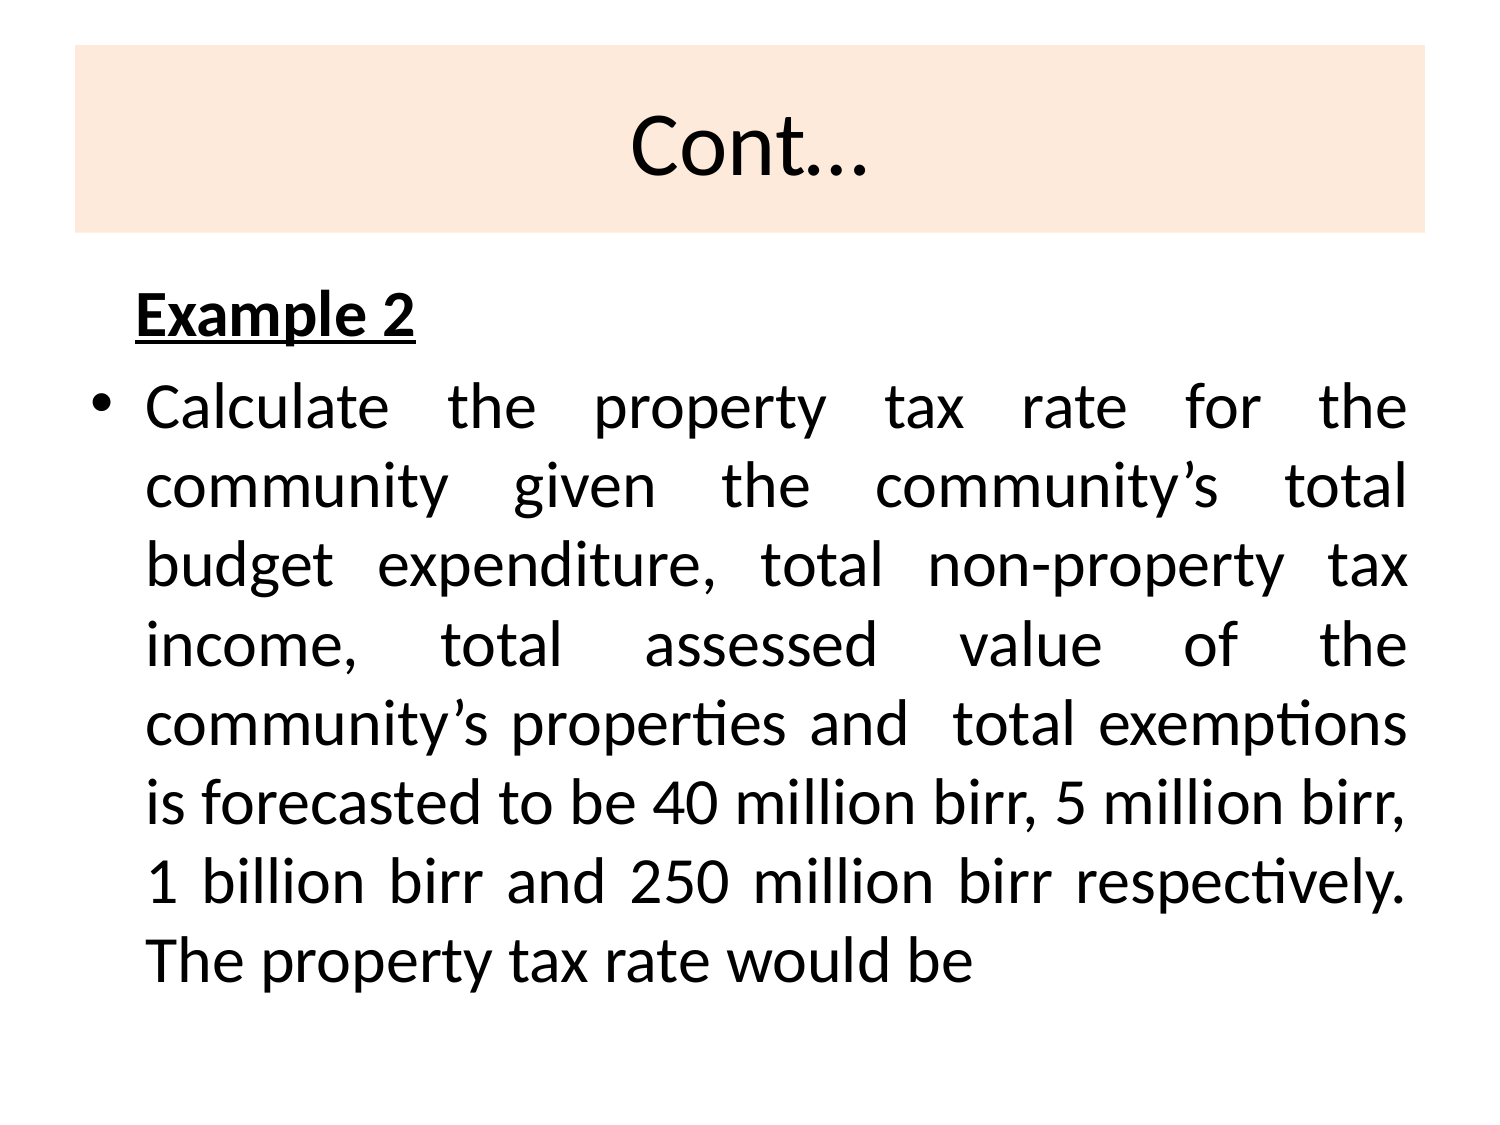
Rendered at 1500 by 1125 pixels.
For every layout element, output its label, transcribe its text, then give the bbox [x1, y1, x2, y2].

title Cont… [75, 45, 1425, 233]
list Example 2 Calculate the property tax rate for the community given the community’s total budget expenditure, total non-property tax income, total assessed value of the community’s properties and total exemptions is forecasted to be 40 million birr, 5 million birr, 1 billion birr and 250 million birr respectively. The property tax rate would be [75, 262, 1425, 1005]
